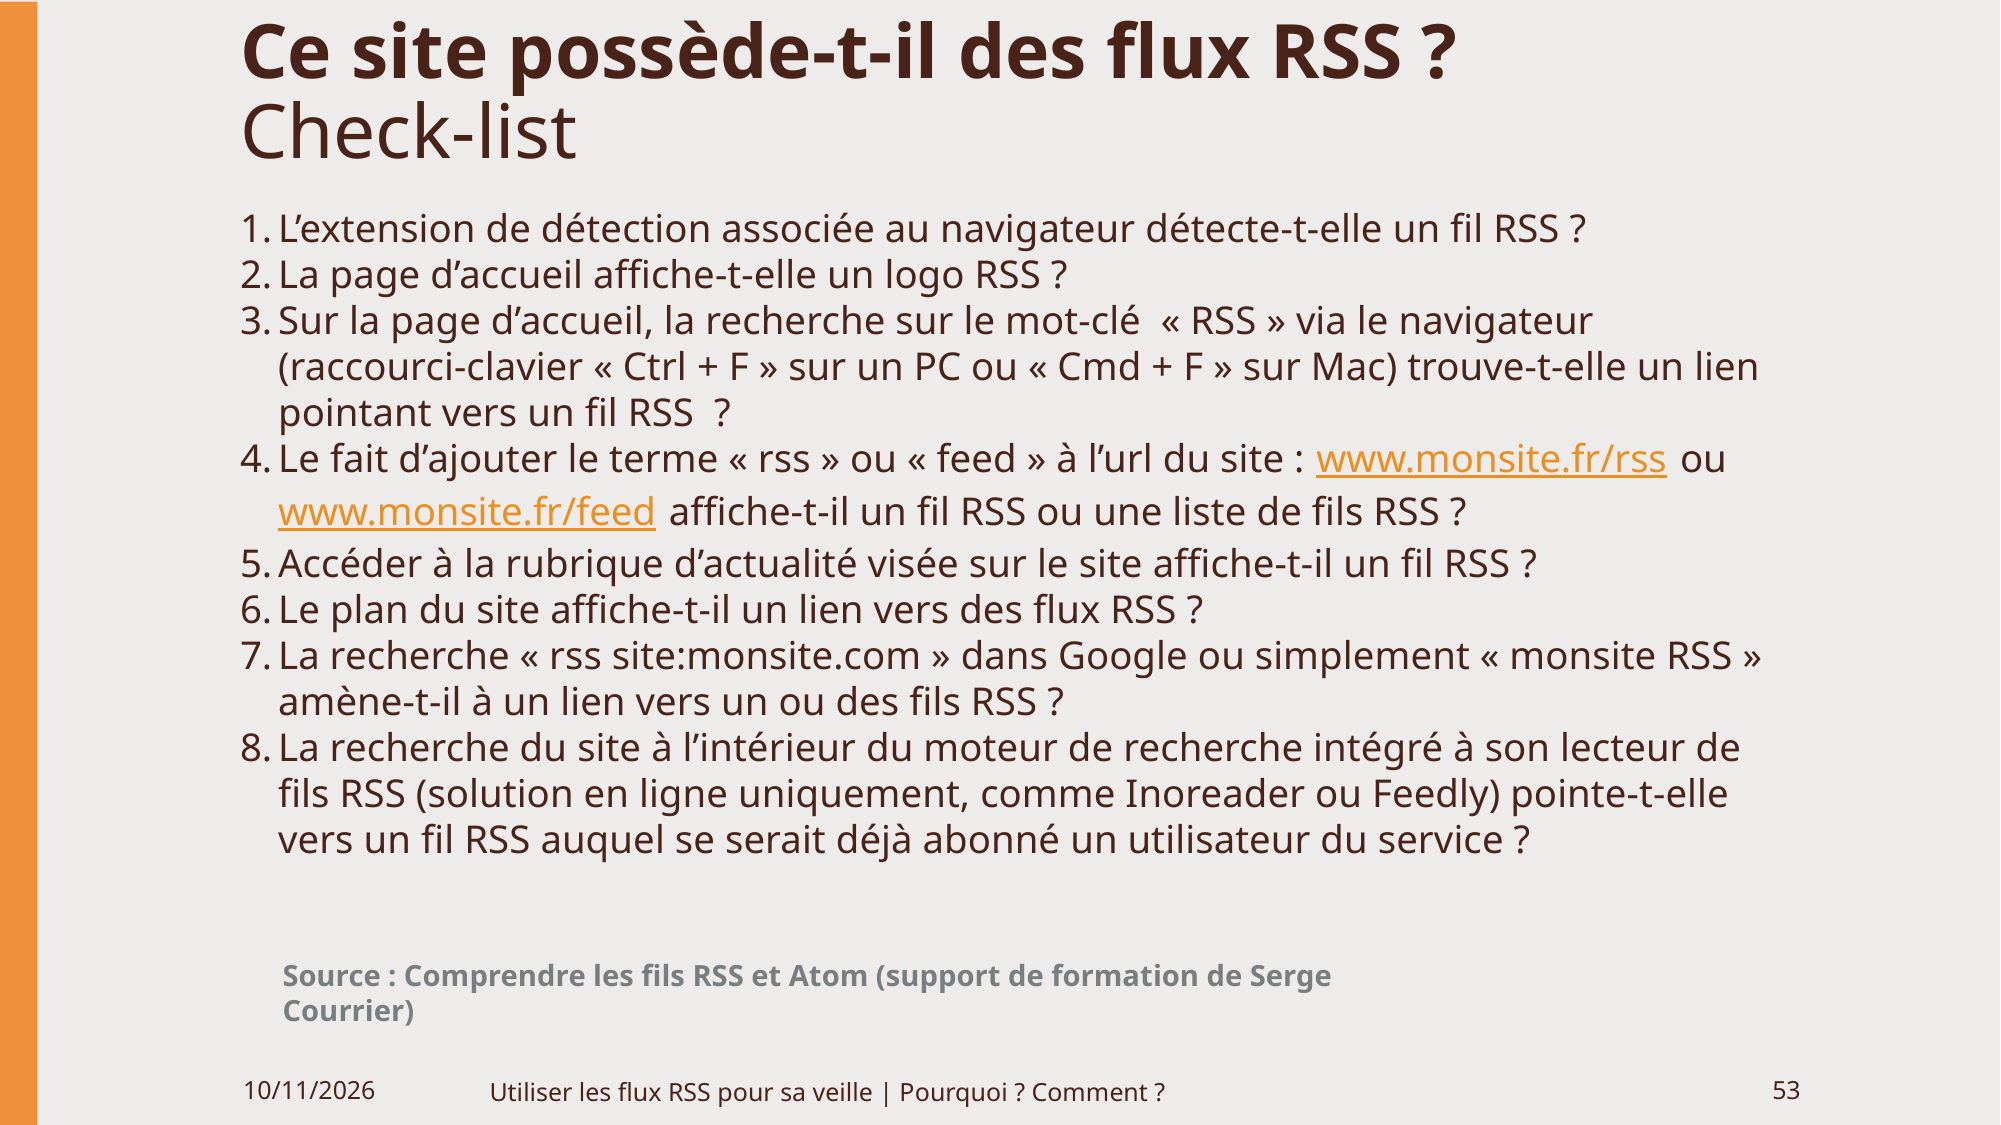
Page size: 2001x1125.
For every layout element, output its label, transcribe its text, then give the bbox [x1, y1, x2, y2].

text_box Source : Comprendre les fils RSS et Atom (support de formation de Serge Courrier) [267, 949, 1348, 1035]
list L’extension de détection associée au navigateur détecte-t-elle un fil RSS ? La page d’accueil affiche-t-elle un logo RSS ? Sur la page d’accueil, la recherche sur le mot-clé « RSS » via le navigateur (raccourci-clavier « Ctrl + F » sur un PC ou « Cmd + F » sur Mac) trouve-t-elle un lien pointant vers un fil RSS ? Le fait d’ajouter le terme « rss » ou « feed » à l’url du site : www.monsite.fr/rss ou www.monsite.fr/feed affiche-t-il un fil RSS ou une liste de fils RSS ? Accéder à la rubrique d’actualité visée sur le site affiche-t-il un fil RSS ? Le plan du site affiche-t-il un lien vers des flux RSS ? La recherche « rss site:monsite.com » dans Google ou simplement « monsite RSS » amène-t-il à un lien vers un ou des fils RSS ? La recherche du site à l’intérieur du moteur de recherche intégré à son lecteur de fils RSS (solution en ligne uniquement, comme Inoreader ou Feedly) pointe-t-elle vers un fil RSS auquel se serait déjà abonné un utilisateur du service ? [225, 196, 1800, 879]
footer Utiliser les flux RSS pour sa veille | Pourquoi ? Comment ? [474, 1058, 1505, 1125]
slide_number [228, 1058, 426, 1125]
slide_number 53 [1553, 1058, 1816, 1125]
title Ce site possède-t-il des flux RSS ? Check-list [225, 7, 1800, 196]
